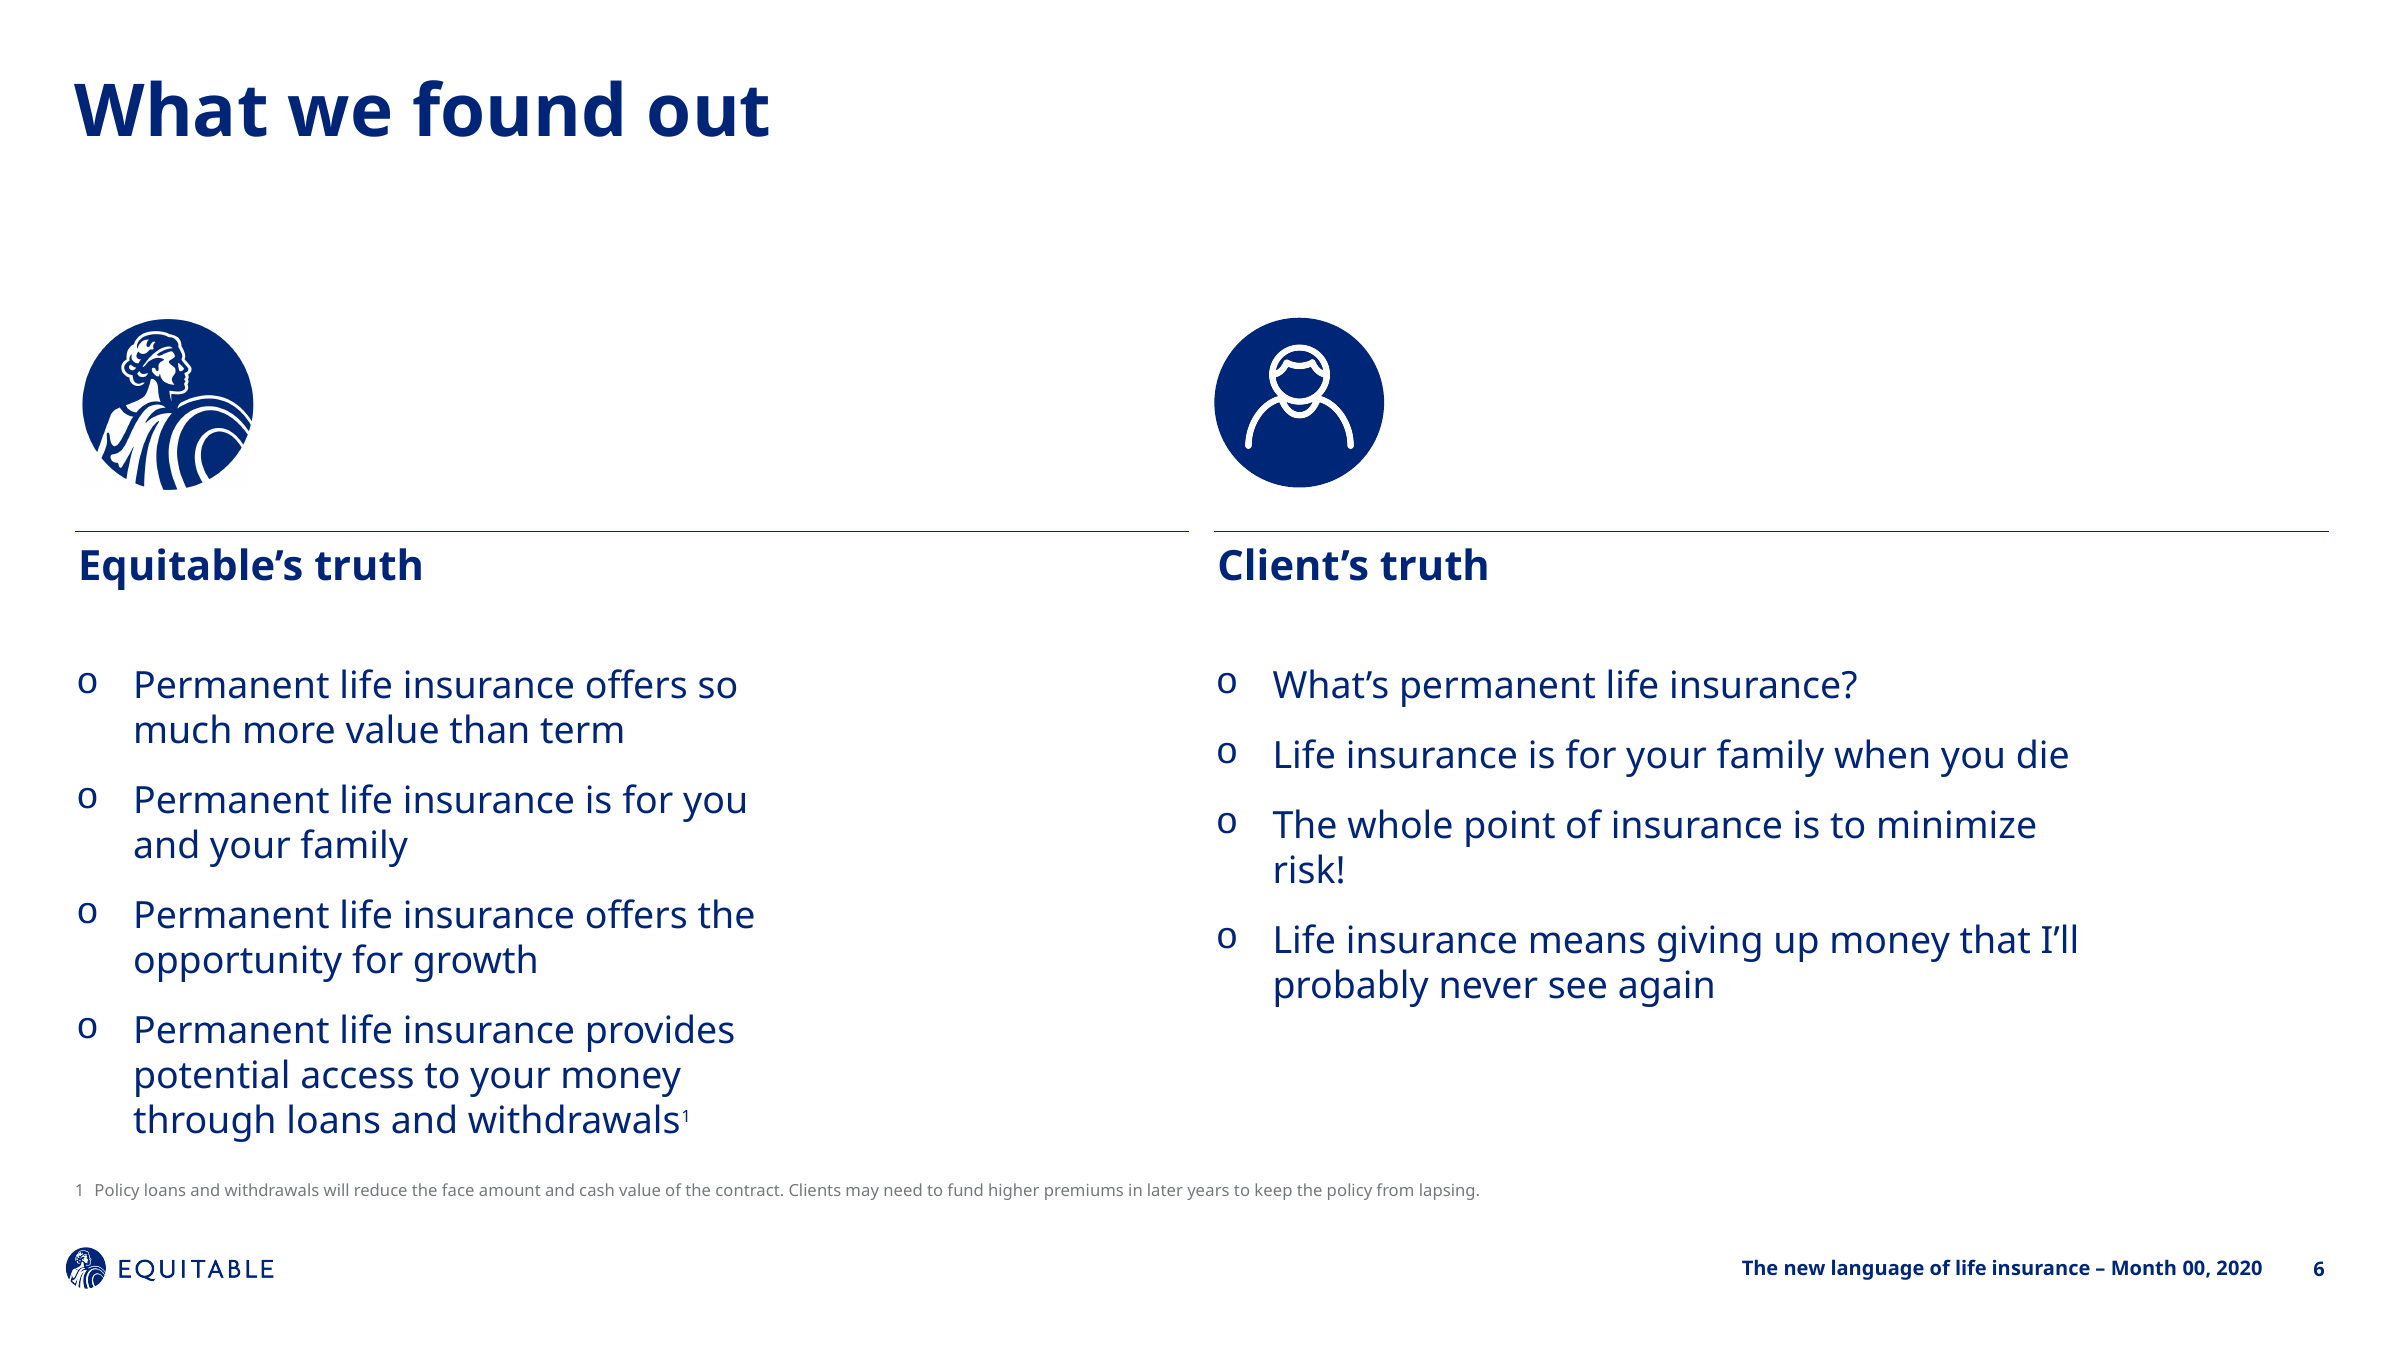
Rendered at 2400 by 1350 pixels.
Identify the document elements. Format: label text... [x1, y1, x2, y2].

text_box Client’s truth [1202, 537, 1977, 589]
footer The new language of life insurance – Month 00, 2020 [1467, 1249, 2278, 1286]
slide_number 6 [2278, 1248, 2340, 1278]
picture [60, 1241, 279, 1294]
text_box Equitable’s truth [63, 537, 925, 589]
text_box What’s permanent life insurance? Life insurance is for your family when you die The whole point of insurance is to minimize risk! Life insurance means giving up money that I’ll probably never see again [1201, 654, 2102, 1113]
text_box Permanent life insurance offers so much more value than term Permanent life insurance is for you and your family Permanent life insurance offers the opportunity for growth Permanent life insurance provides potential access to your money through loans and withdrawals1 [61, 654, 810, 1159]
text_box 1 Policy loans and withdrawals will reduce the face amount and cash value of the contract. Clients may need to fund higher premiums in later years to keep the policy from lapsing. [60, 1159, 1567, 1200]
picture [1245, 344, 1354, 449]
title What we found out [59, 65, 2325, 161]
picture [74, 314, 256, 493]
text_box [1213, 316, 1386, 489]
